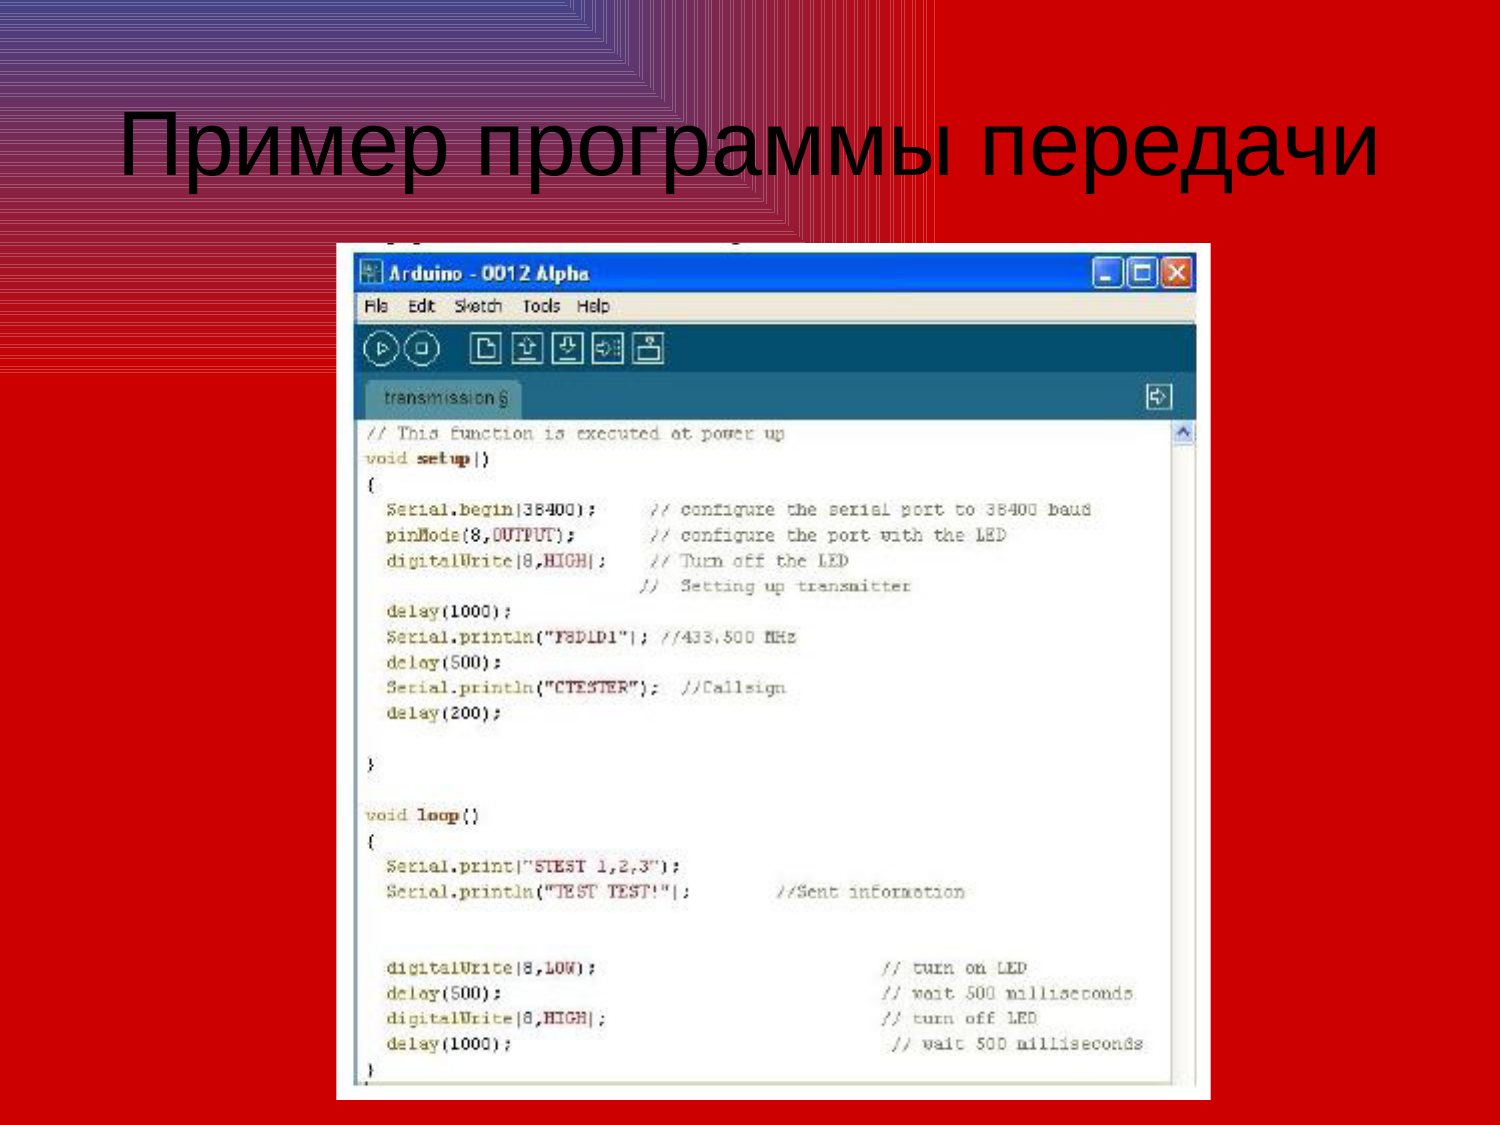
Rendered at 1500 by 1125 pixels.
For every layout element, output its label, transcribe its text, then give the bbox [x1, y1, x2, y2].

picture [336, 243, 1211, 1100]
title Пример программы передачи [75, 45, 1425, 233]
